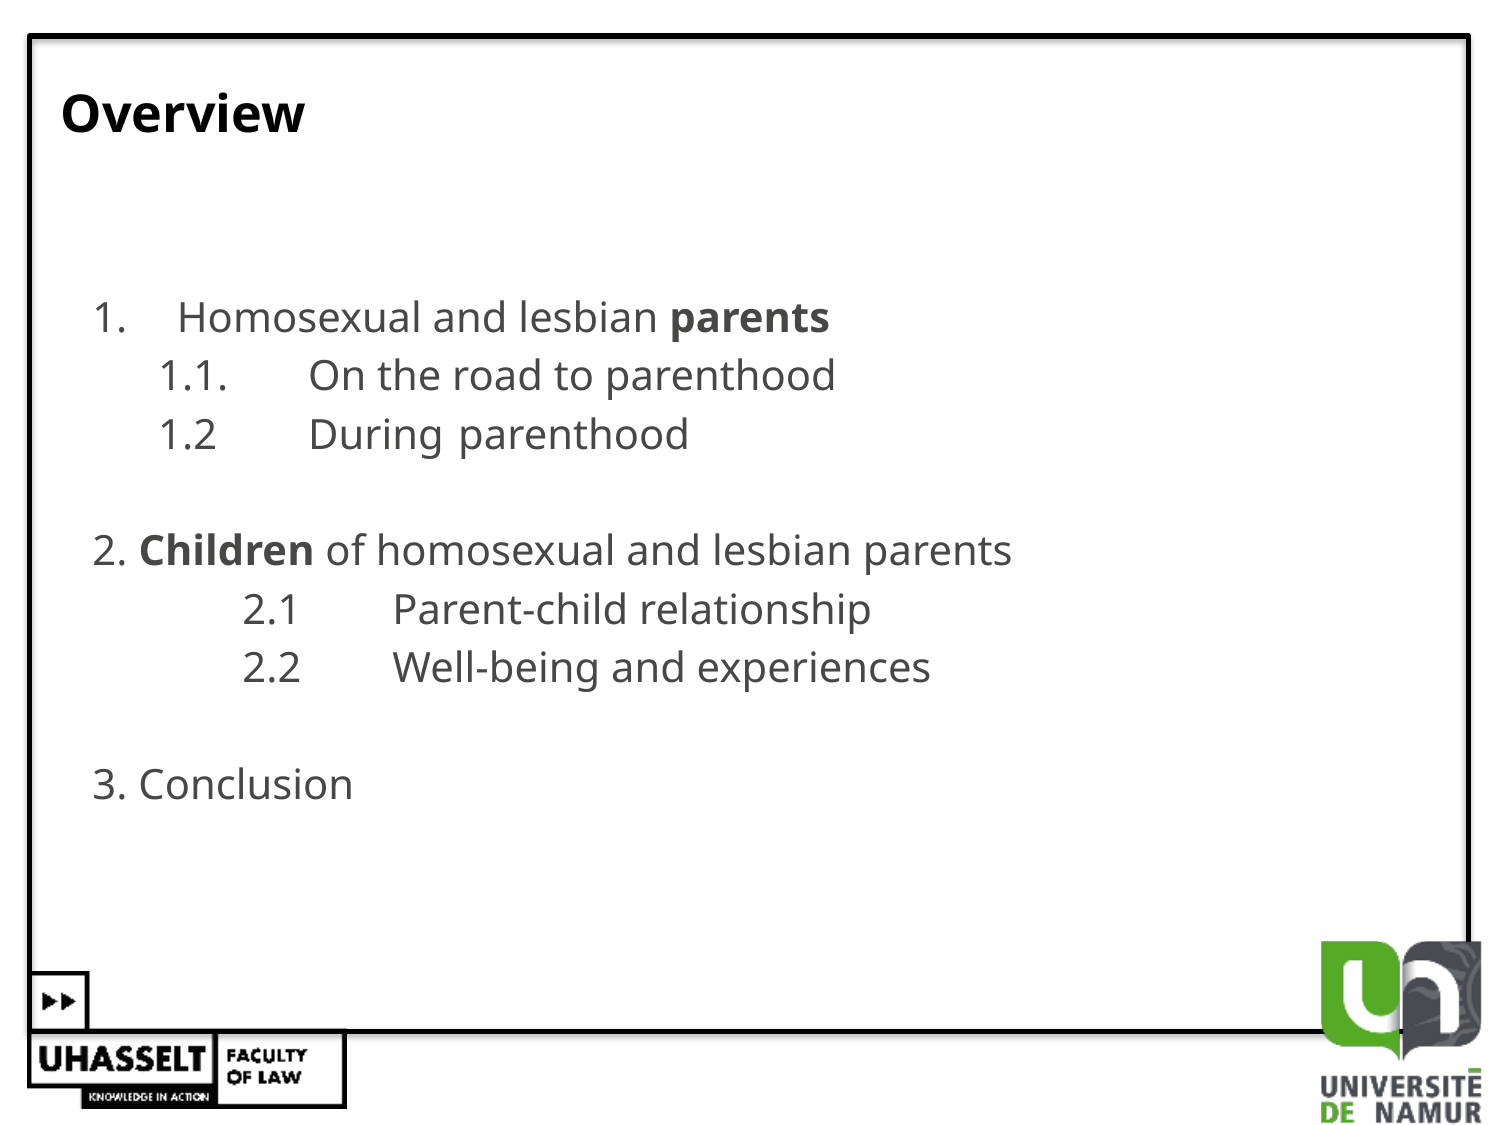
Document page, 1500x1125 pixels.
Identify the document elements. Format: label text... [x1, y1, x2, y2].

picture [27, 1034, 347, 1109]
picture [32, 971, 347, 1029]
picture [1302, 923, 1500, 1125]
list Homosexual and lesbian parents 1.1. On the road to parenthood 1.2 During parenthood 2. Children of homosexual and lesbian parents 2.1 Parent-child relationship 2.2 Well-being and experiences 3. Conclusion [2, 125, 1420, 953]
title Overview [45, 66, 1464, 157]
